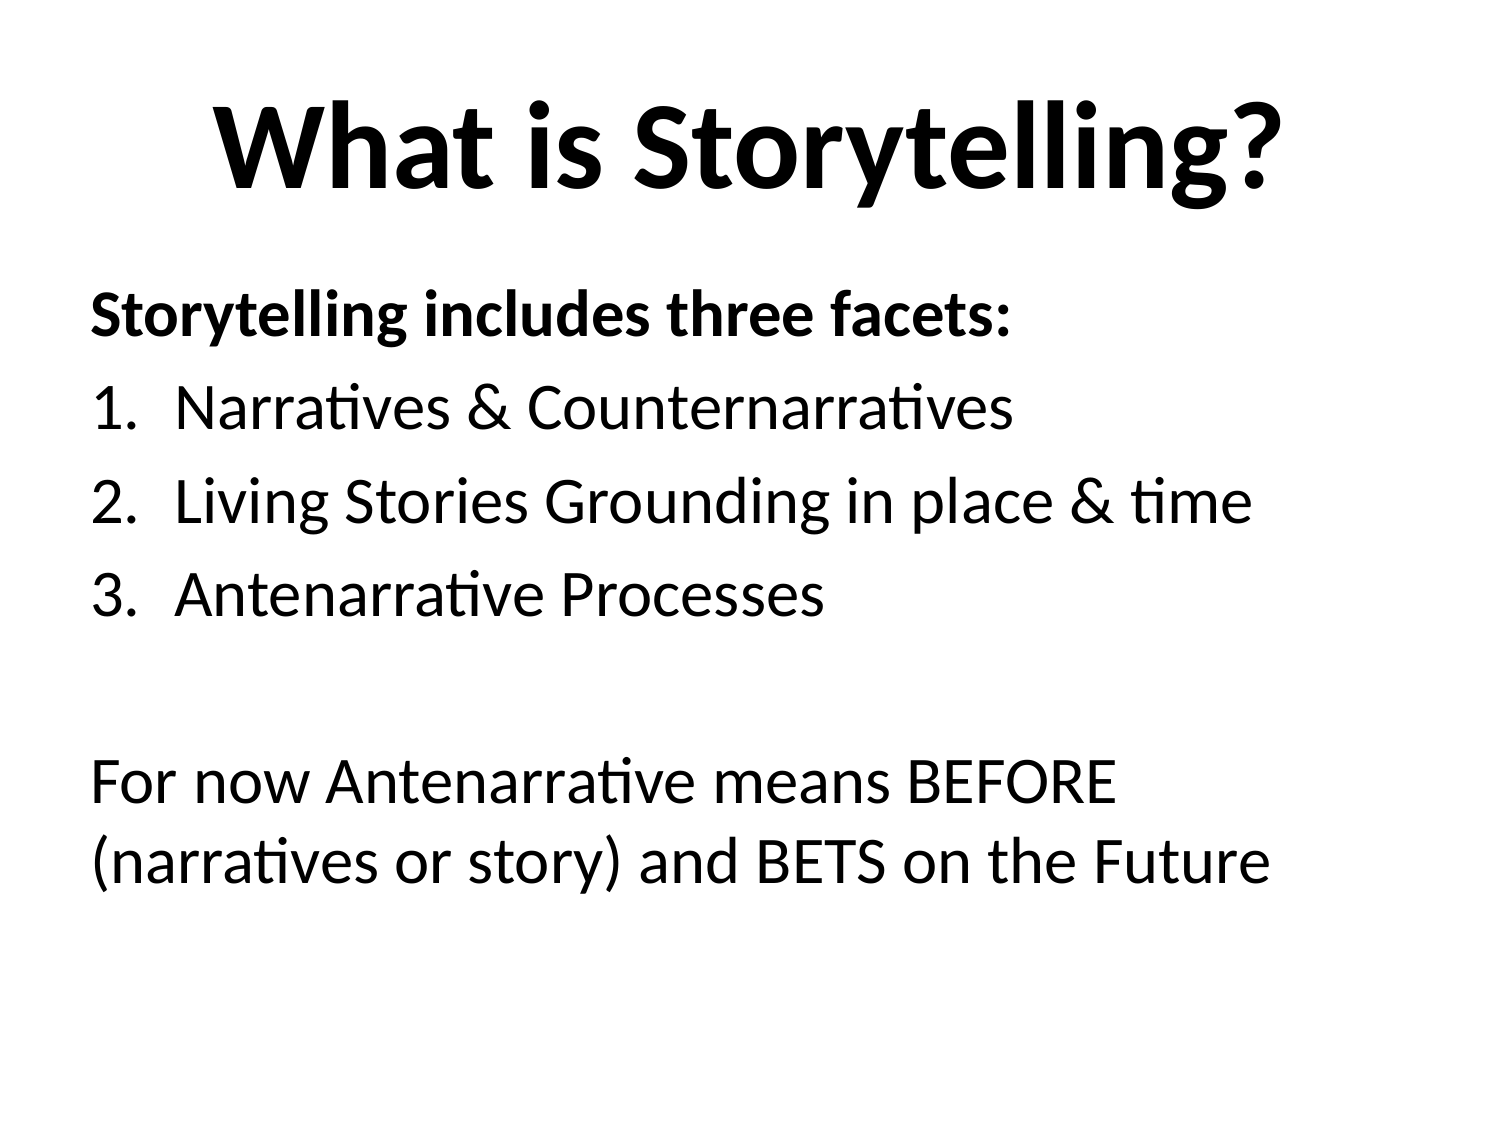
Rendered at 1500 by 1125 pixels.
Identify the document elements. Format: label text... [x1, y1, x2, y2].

title What is Storytelling? [75, 45, 1425, 233]
list Storytelling includes three facets: Narratives & Counternarratives Living Stories Grounding in place & time Antenarrative Processes For now Antenarrative means BEFORE (narratives or story) and BETS on the Future [75, 262, 1425, 1005]
